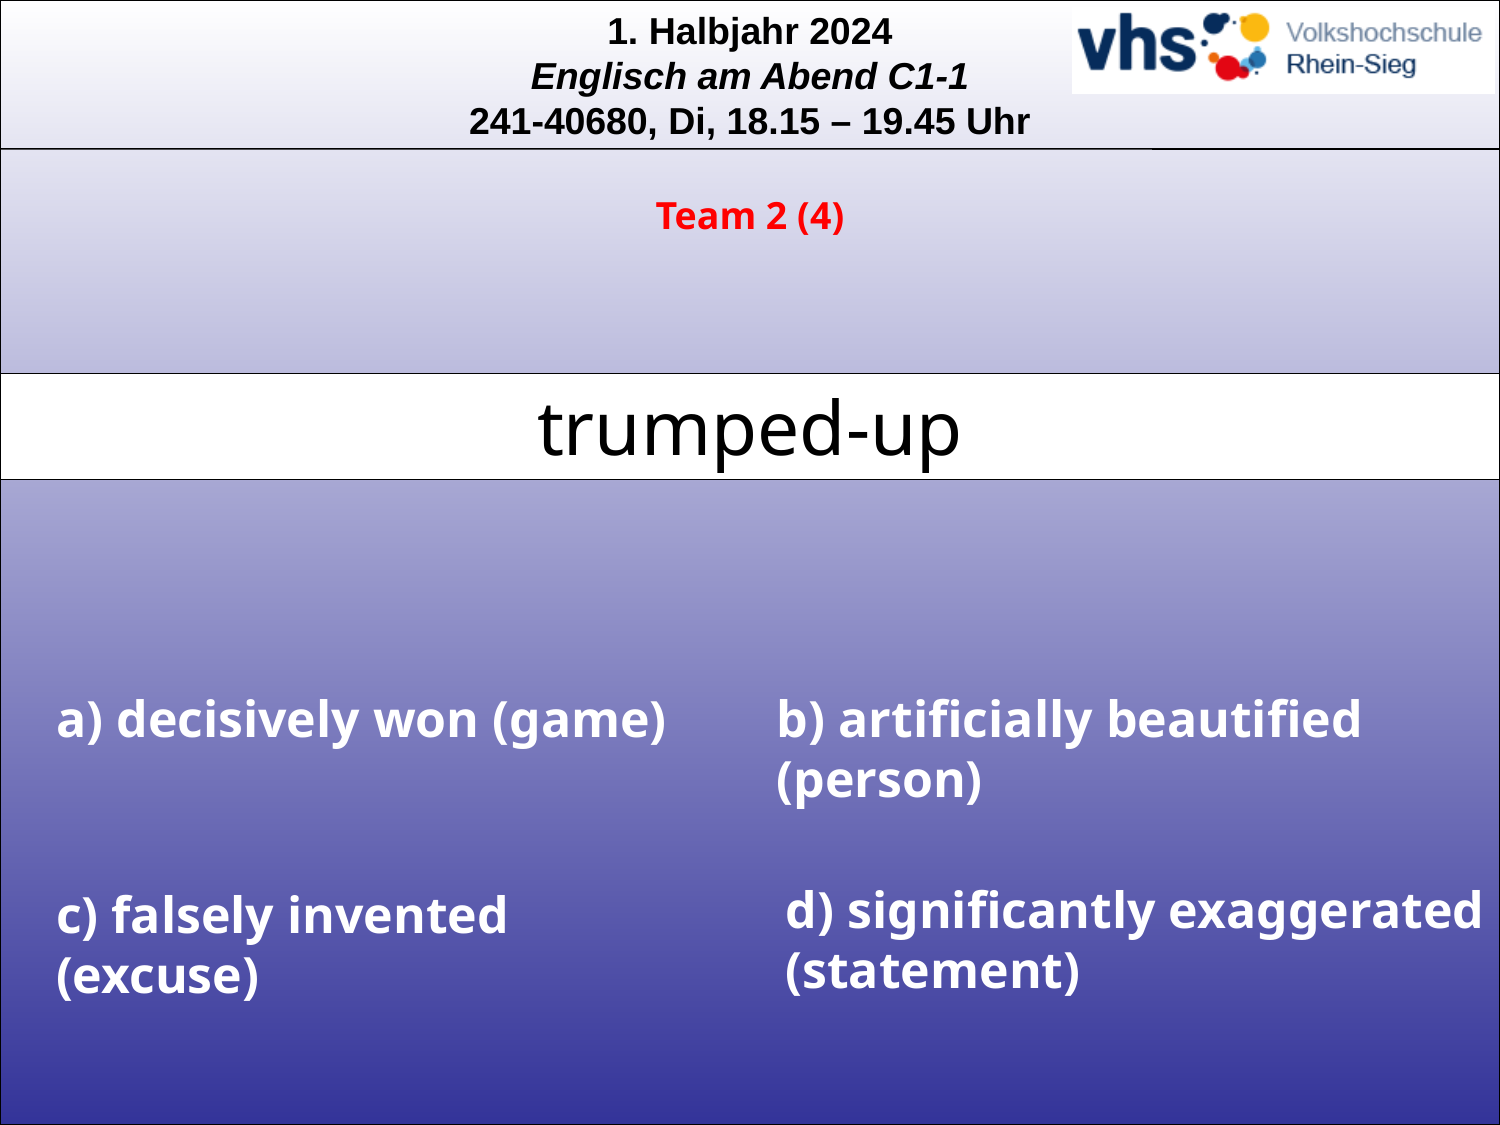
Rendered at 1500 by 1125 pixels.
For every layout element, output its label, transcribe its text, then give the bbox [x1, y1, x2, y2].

text_box Team 2 (4) [0, 184, 1500, 245]
title trumped-up [0, 373, 1500, 480]
text_box b) artificially beautified (person) [761, 680, 1500, 816]
text_box c) falsely invented (excuse) [41, 876, 703, 1012]
picture [1072, 7, 1495, 94]
text_box d) significantly exaggerated (statement) [770, 871, 1500, 1007]
text_box a) decisively won (game) [41, 680, 730, 756]
